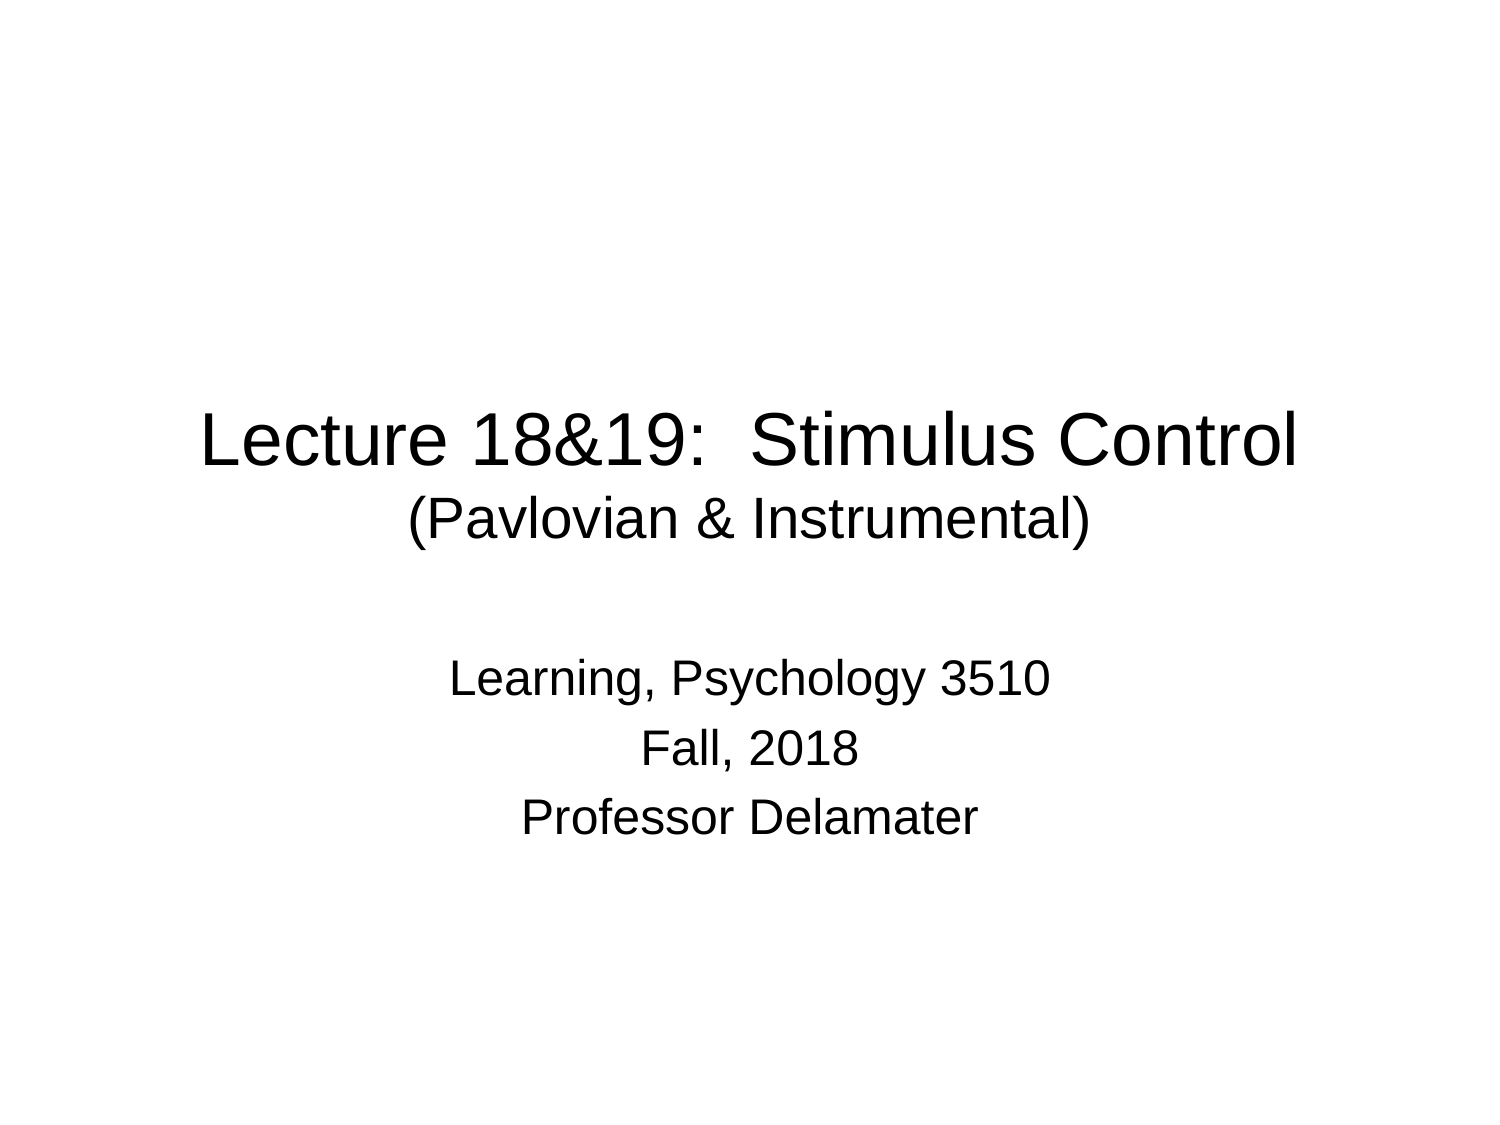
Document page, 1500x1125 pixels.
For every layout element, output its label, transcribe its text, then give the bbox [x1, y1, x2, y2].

subtitle Learning, Psychology 3510 Fall, 2018 Professor Delamater [225, 637, 1275, 925]
title Lecture 18&19: Stimulus Control (Pavlovian & Instrumental) [112, 349, 1388, 591]
